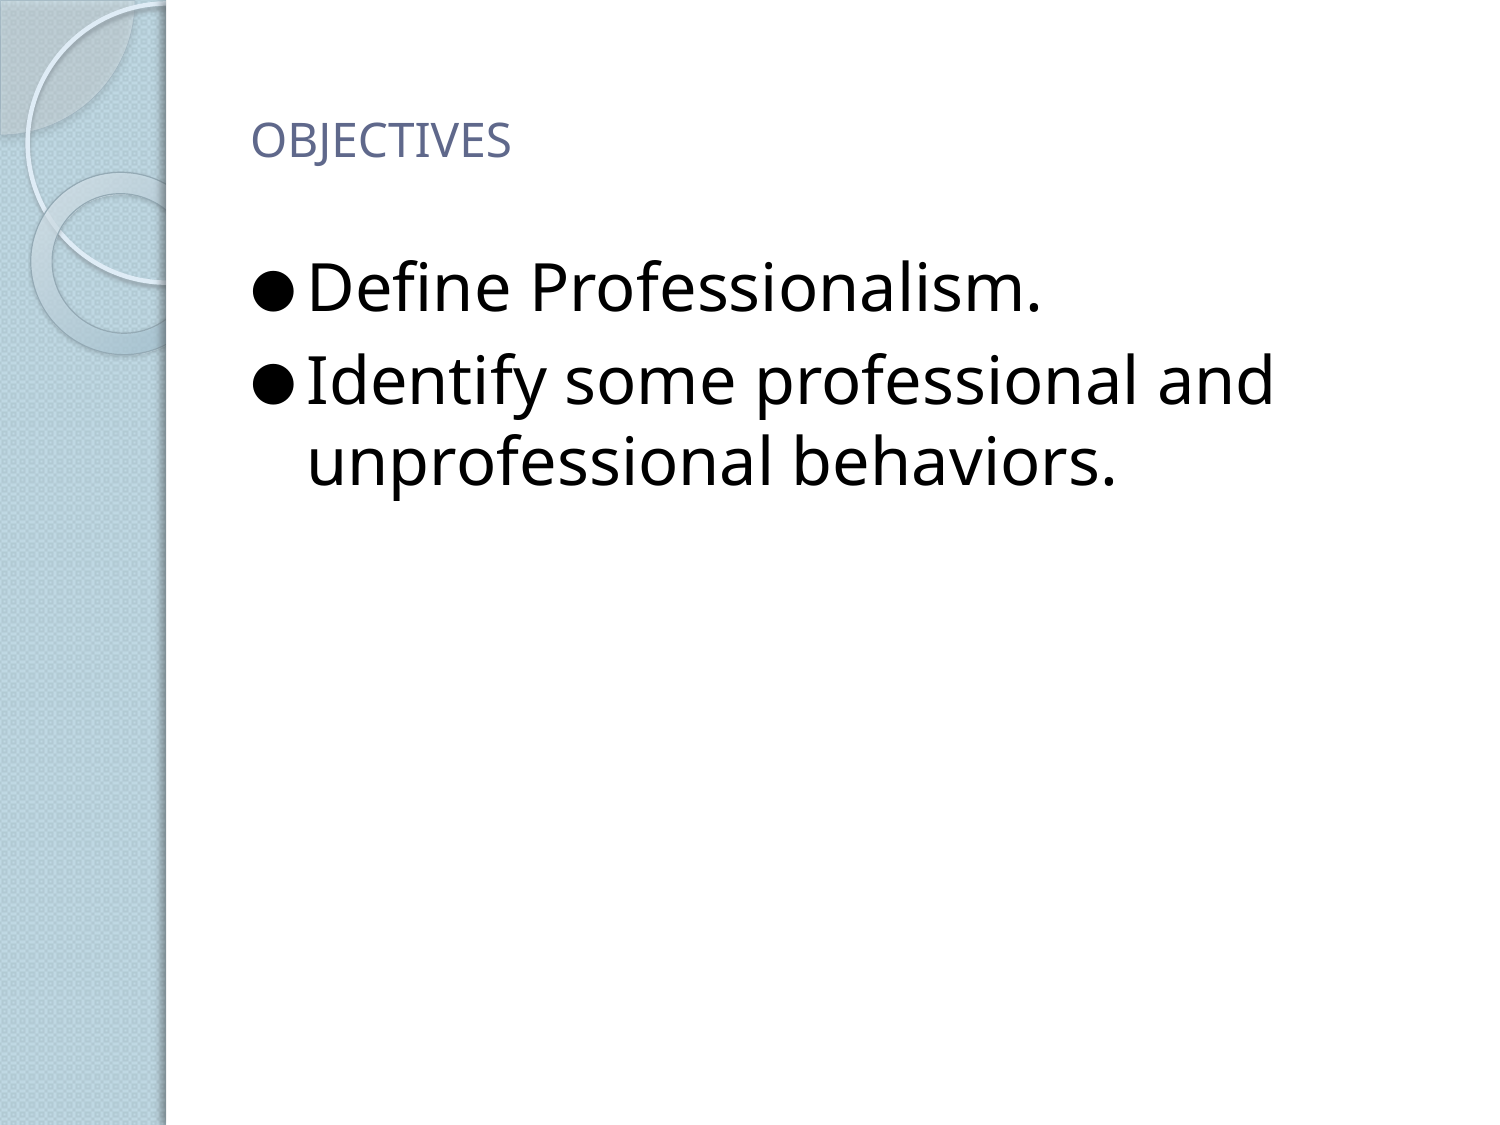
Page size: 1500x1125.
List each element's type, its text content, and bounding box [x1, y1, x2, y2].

title OBJECTIVES [235, 45, 1466, 233]
list Define Professionalism. Identify some professional and unprofessional behaviors. [235, 237, 1466, 1025]
